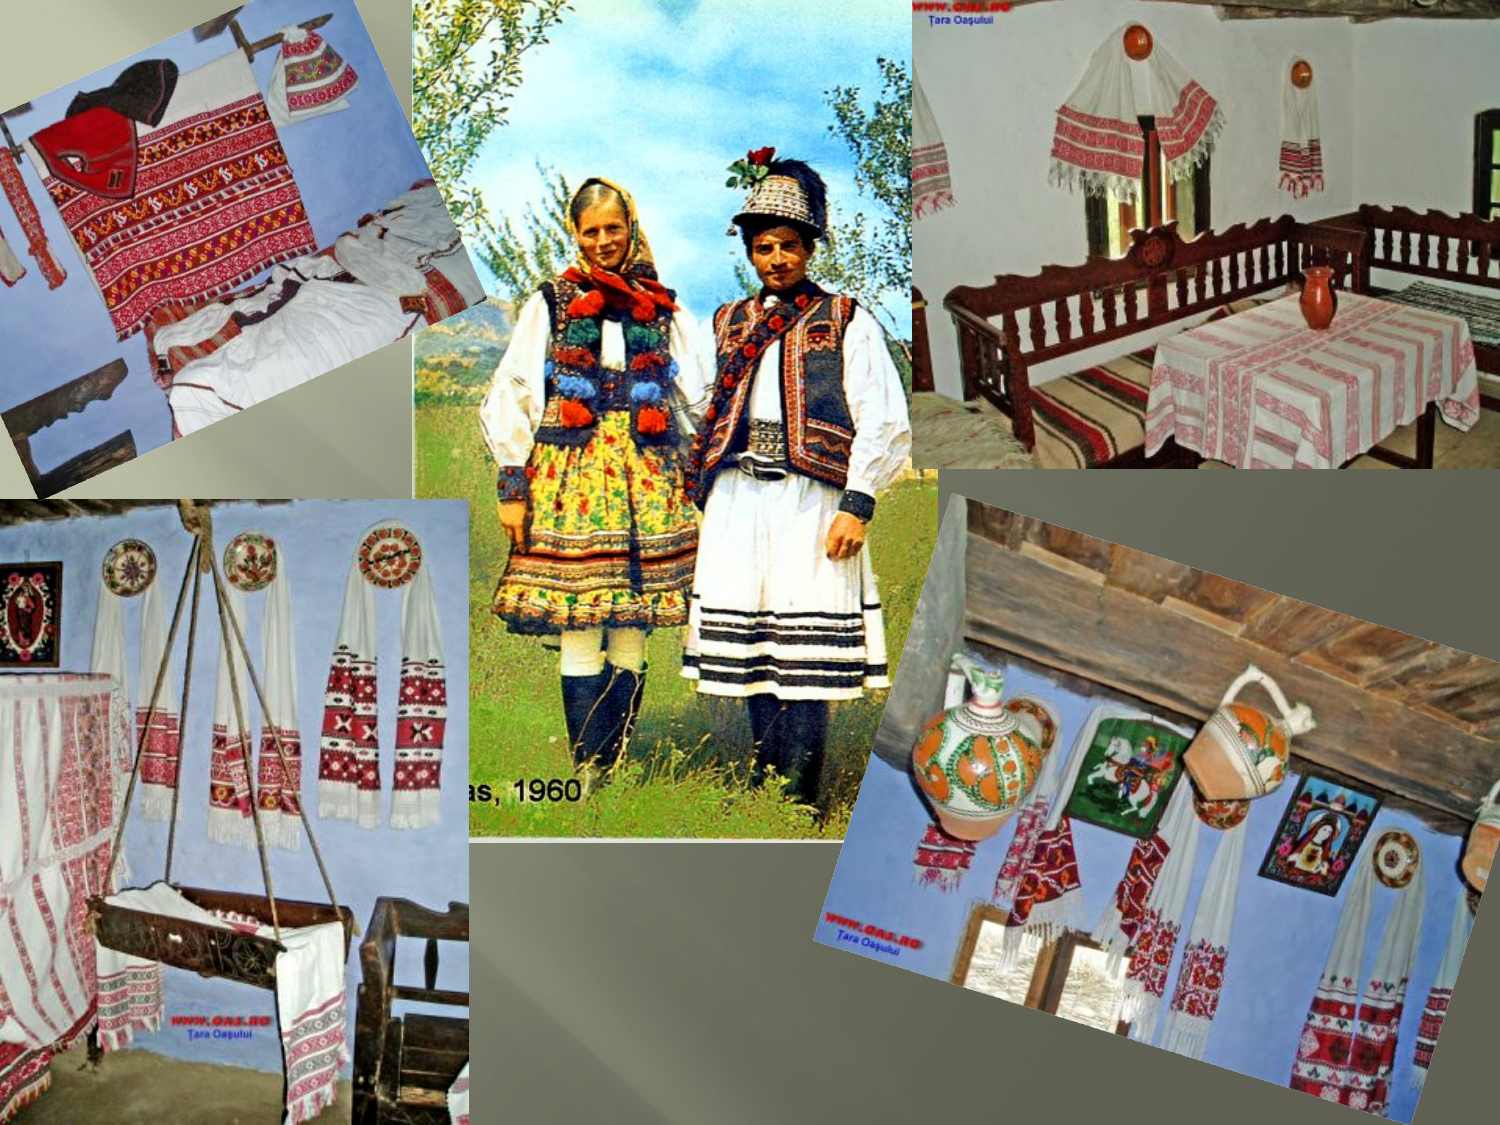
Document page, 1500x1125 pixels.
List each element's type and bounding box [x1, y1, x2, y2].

picture [912, 0, 1500, 469]
list [412, 0, 938, 843]
picture [0, 0, 469, 1125]
picture [814, 494, 1500, 1124]
